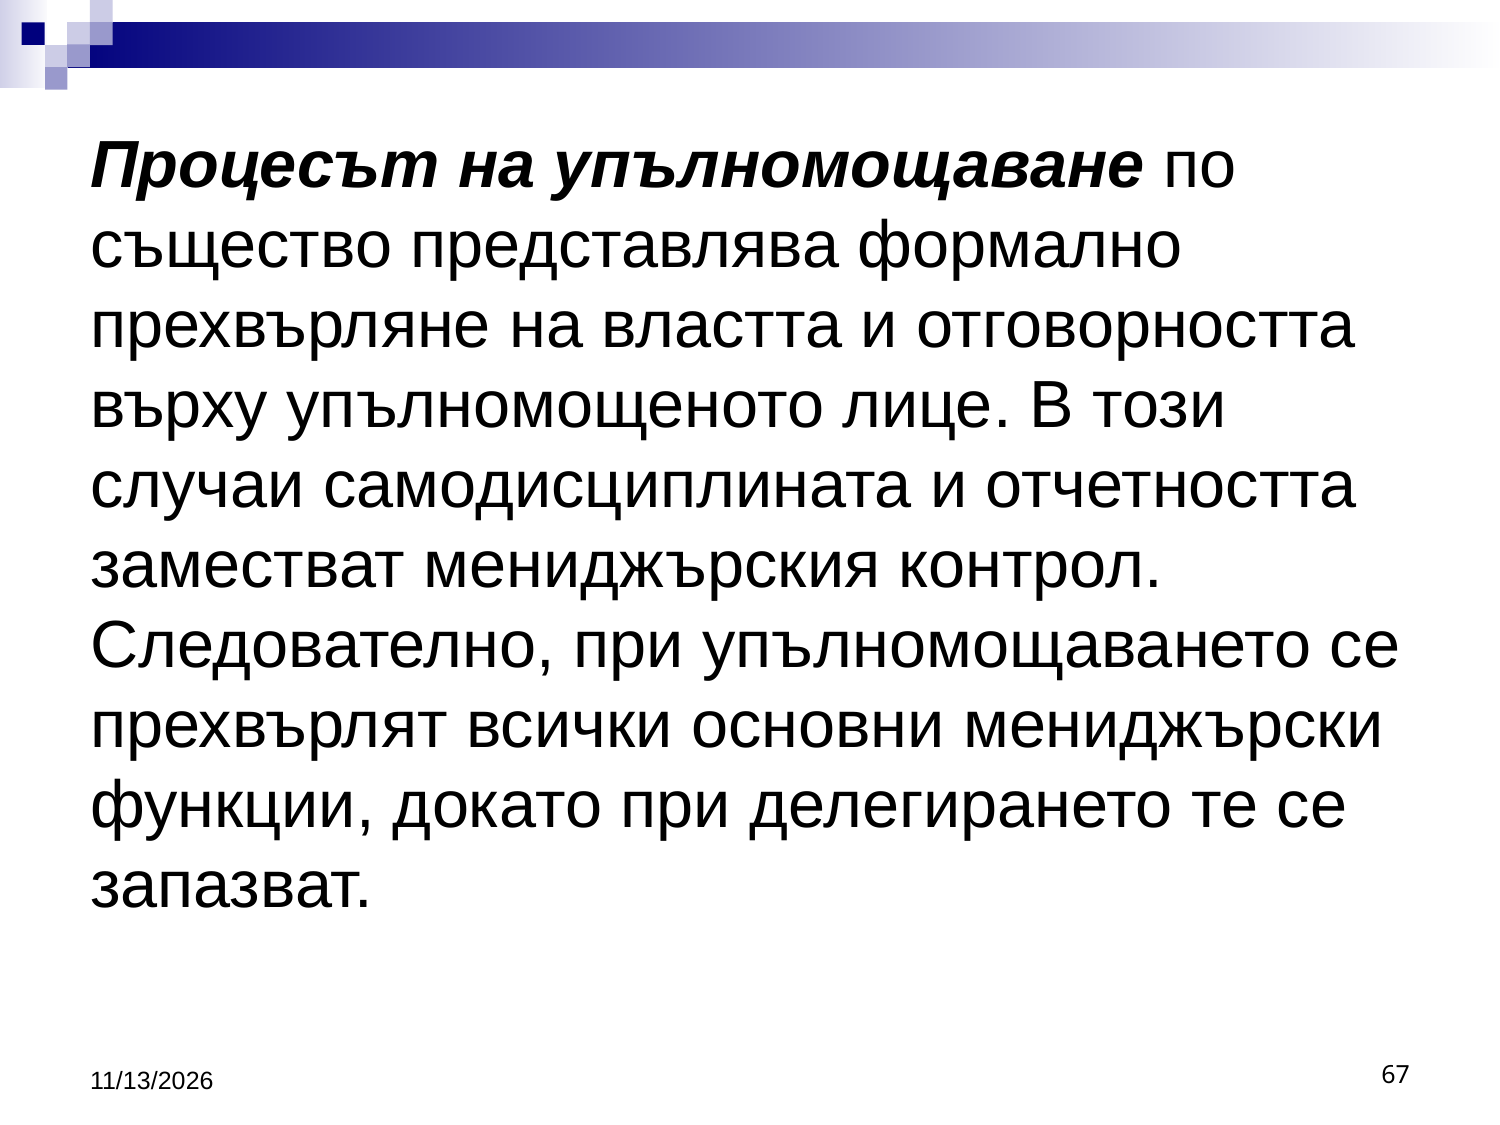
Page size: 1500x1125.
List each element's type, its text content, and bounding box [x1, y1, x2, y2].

title Процесът на упълномощаване по същество представлява формално прехвърляне на властта и отговорността върху упълномощеното лице. В този случаи самодисциплината и отчетността заместват мениджърския контрол. Следователно, при упълномощаването се прехвърлят всички основни мениджърски функции, докато при делегирането те се запазват. [75, 75, 1425, 1047]
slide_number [75, 1024, 425, 1103]
slide_number 67 [1074, 1025, 1425, 1100]
